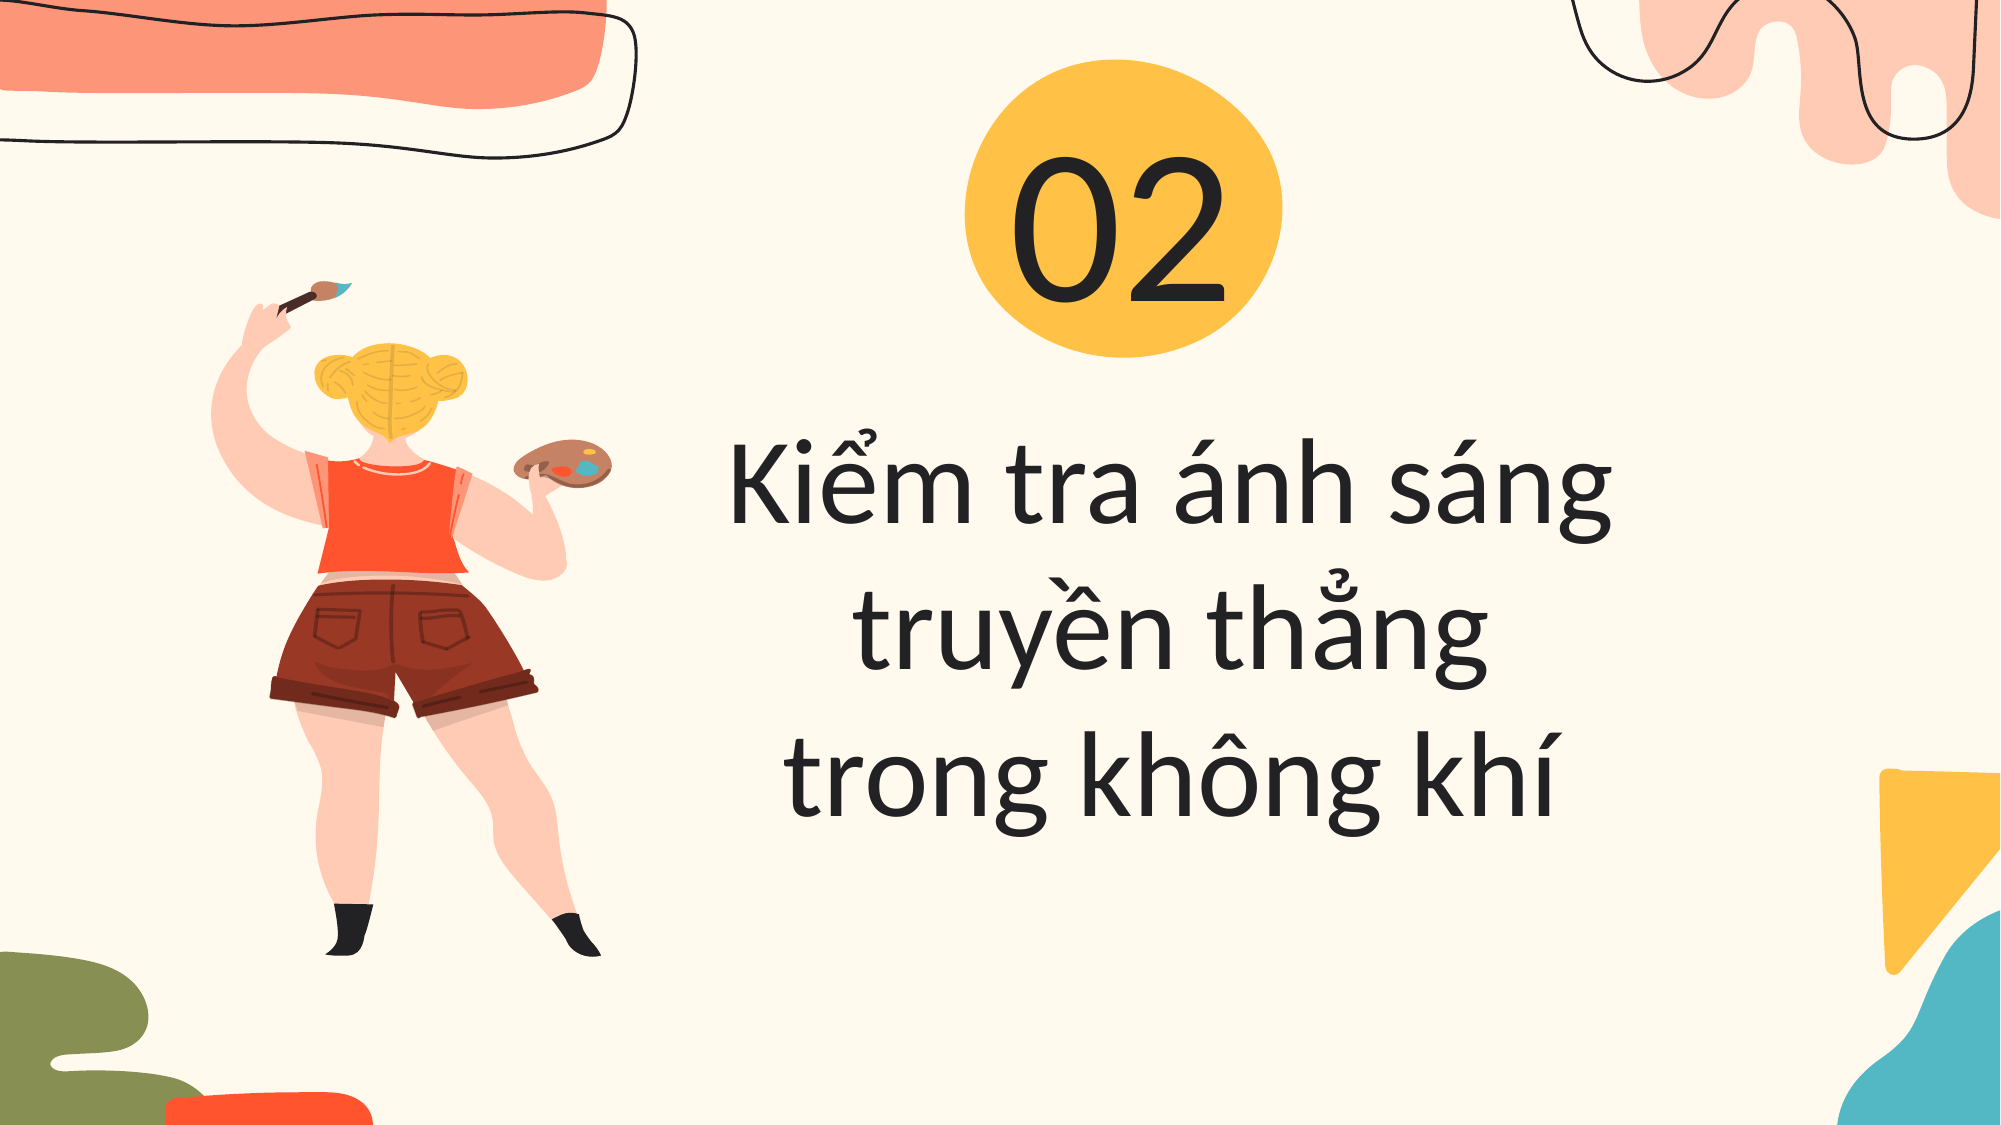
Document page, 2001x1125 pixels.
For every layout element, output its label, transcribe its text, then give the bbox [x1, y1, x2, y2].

title 02 [900, 59, 1344, 356]
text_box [204, 281, 614, 958]
title Kiểm tra ánh sáng truyền thẳng trong không khí [697, 380, 1645, 743]
